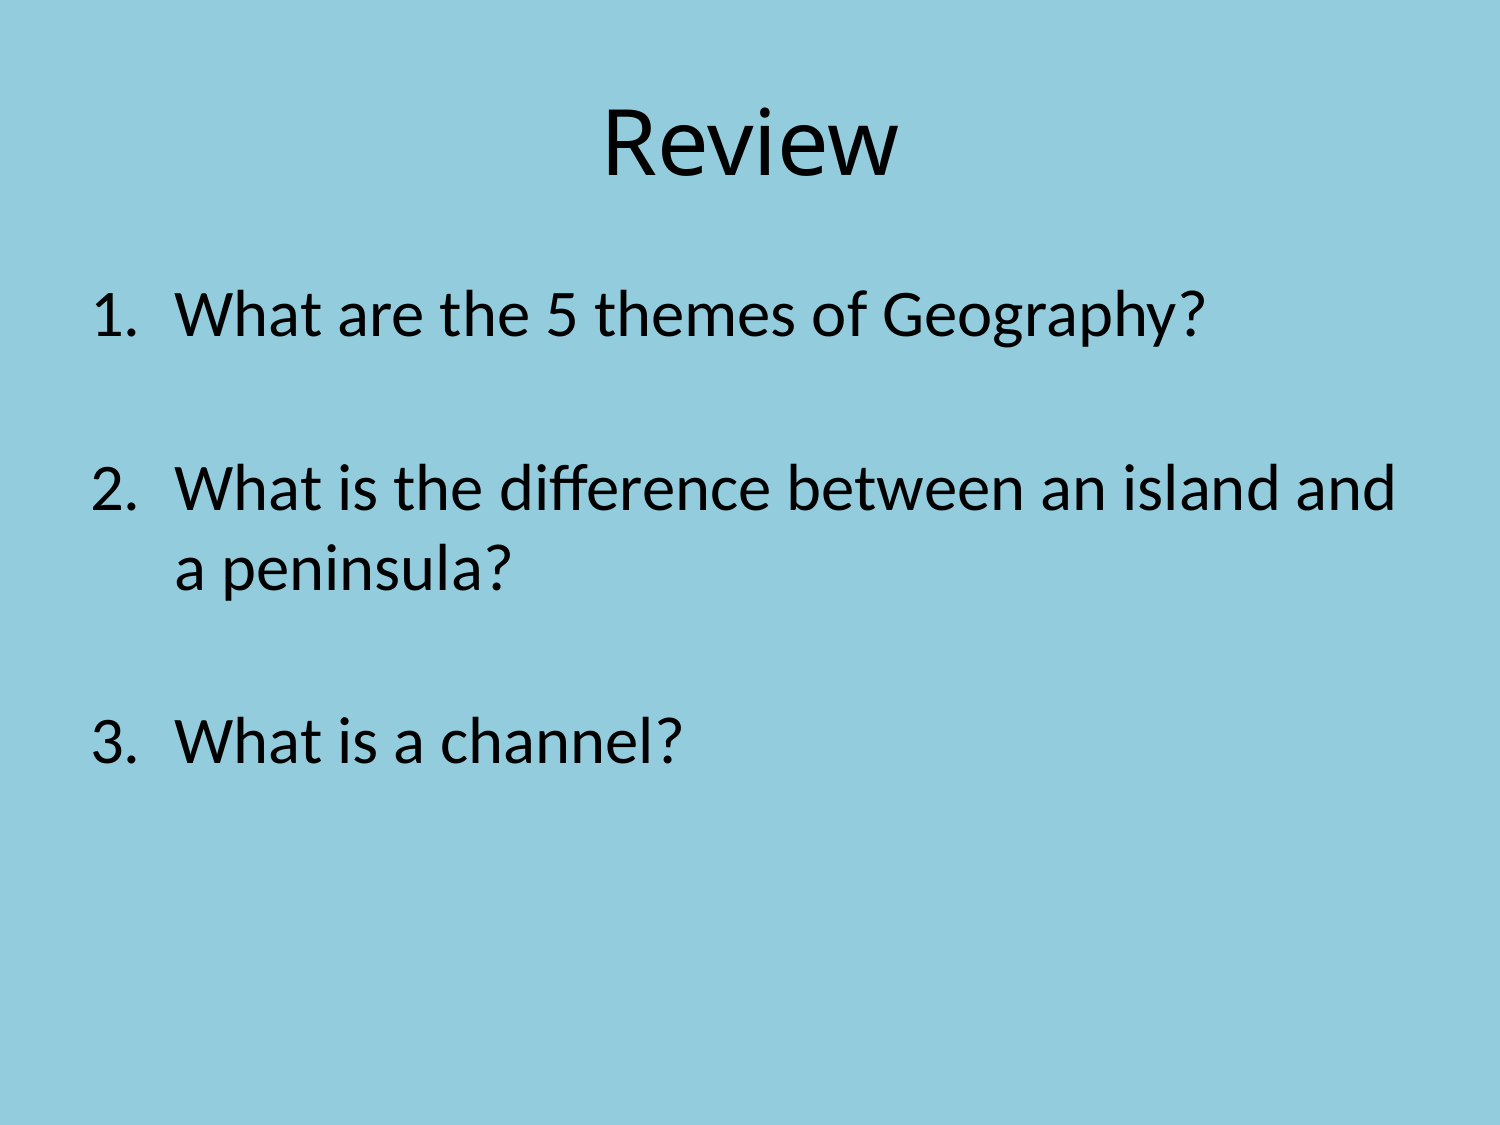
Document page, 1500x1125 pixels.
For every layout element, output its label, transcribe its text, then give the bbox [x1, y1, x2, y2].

list What are the 5 themes of Geography? What is the difference between an island and a peninsula? What is a channel? [75, 262, 1425, 1005]
title Review [75, 45, 1425, 233]
